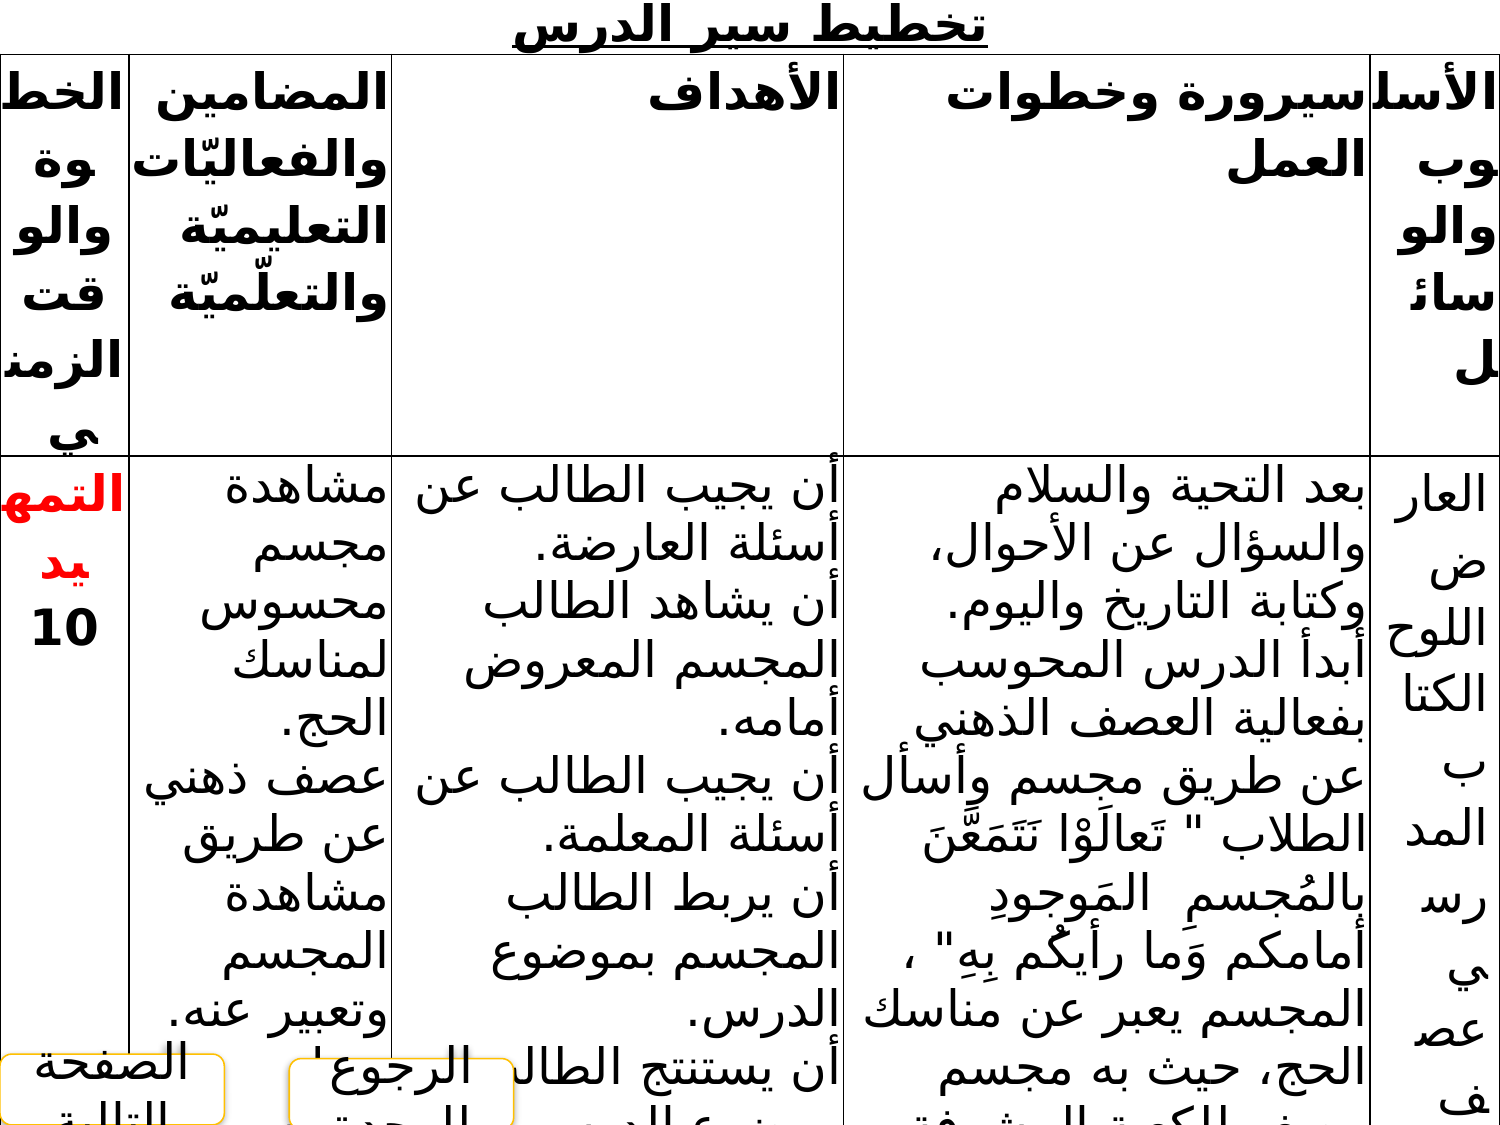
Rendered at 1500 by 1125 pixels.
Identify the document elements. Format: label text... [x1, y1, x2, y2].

table_cell مشاهدة مجسم محسوس لمناسك الحج. عصف ذهني عن طريق مشاهدة المجسم وتعبير عنه. ربط المجسم بموضوع الدرس [130, 457, 391, 1125]
table_cell التمهيد 10 [1, 457, 128, 1055]
text_box تخطيط سير الدرس [462, 0, 1038, 59]
table_header الأهداف [392, 55, 843, 455]
table_cell أن يجيب الطالب عن أسئلة العارضة. أن يشاهد الطالب المجسم المعروض أمامه. أن يجيب الطالب عن أسئلة المعلمة. أن يربط الطالب المجسم بموضوع الدرس. أن يستنتج الطالب موضوع الدرس من المجسم. [392, 457, 843, 1125]
table_header المضامين والفعاليّات التعليميّة والتعلّميّة [130, 55, 391, 455]
table_cell العارض اللوح الكتاب المدرسي عصف ذهني عن طريق مجسم [1371, 457, 1499, 1125]
table_header سيرورة وخطوات العمل [844, 55, 1369, 455]
table_header الأسلوب والوسائل [1371, 55, 1499, 455]
table_header الخطوة والوقت الزمني [1, 55, 128, 455]
text_box الصفحة التالية [0, 1053, 226, 1125]
table_cell بعد التحية والسلام والسؤال عن الأحوال، وكتابة التاريخ واليوم. أبدأ الدرس المحوسب بفعالية العصف الذهني عن طريق مجسم وأسأل الطلاب " تَعالَوْا نَتَمَعَّنَ بالمُجسمِ المَوجودِ أمامكم وَما رأيكُم بِهِ" ، المجسم يعبر عن مناسك الحج، حيث به مجسم مصغر للكعبة المشرفة، وللصفا والمروه، ولجبل عرفات وخيم منى، والمسلة،ومزدلفة والحصى،وأخيرا الخراف. ثم أطلب من الطلاب أن يشرح أحدهم المجسم المتواجد أمامهم. ثم اسألهم ماذا يتوقعون موضوع الدرس. [844, 457, 1369, 1125]
text_box الرجوع للوحدة [288, 1057, 515, 1125]
